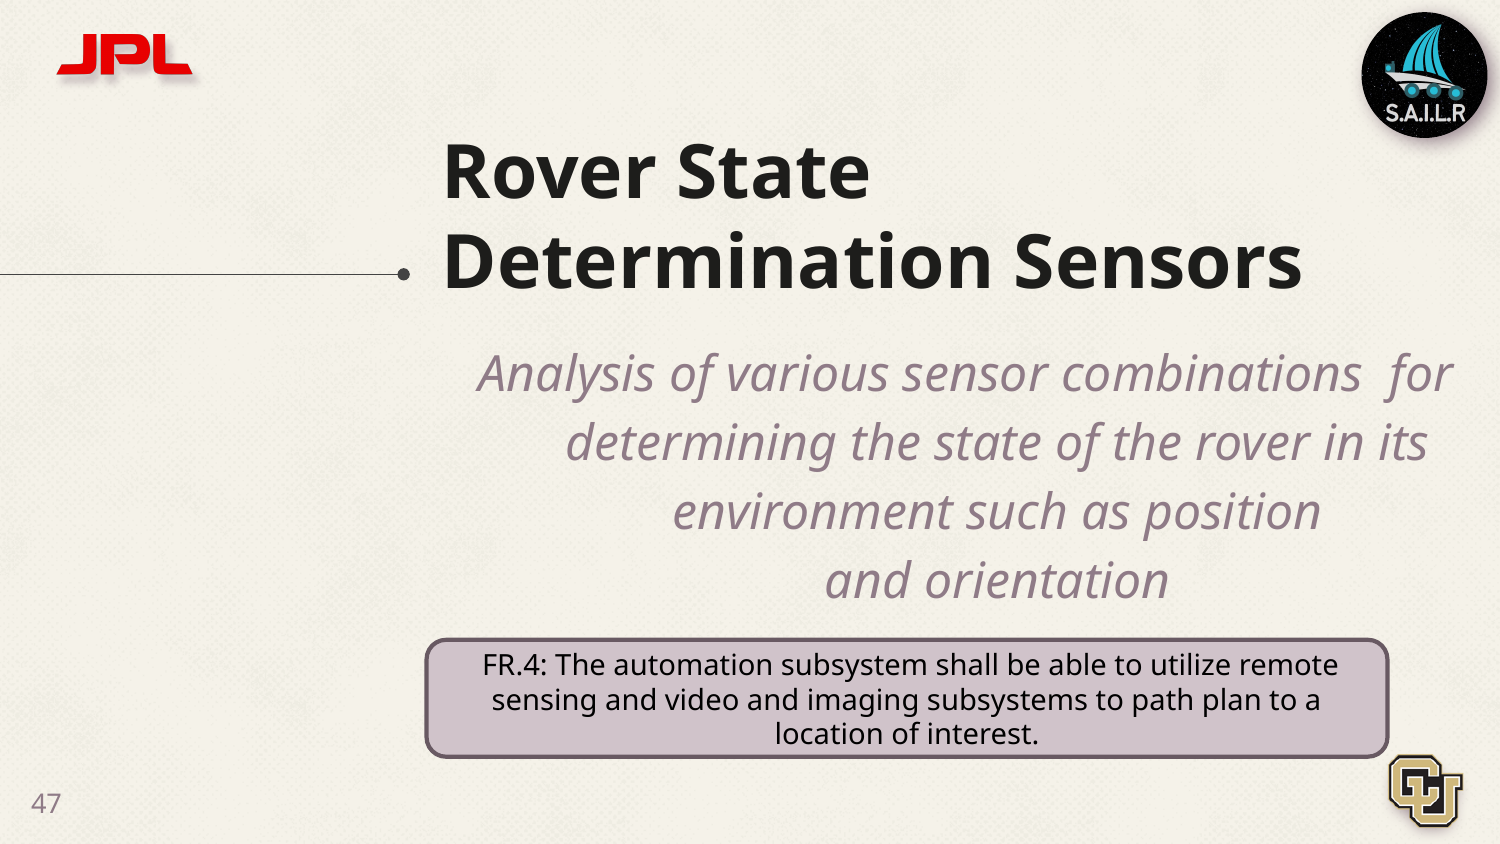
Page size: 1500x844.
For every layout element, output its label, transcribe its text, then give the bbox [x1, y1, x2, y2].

picture [0, 0, 1500, 844]
text_box FR.4: The automation subsystem shall be able to utilize remote sensing and video and imaging subsystems to path plan to a location of interest. [426, 639, 1388, 757]
subtitle Analysis of various sensor combinations for determining the state of the rover in its environment such as position and orientation [443, 317, 1478, 618]
title Rover State Determination Sensors [426, 127, 1478, 319]
slide_number ‹#› [59, 45, 198, 84]
slide_number ‹#› [1, 771, 92, 836]
